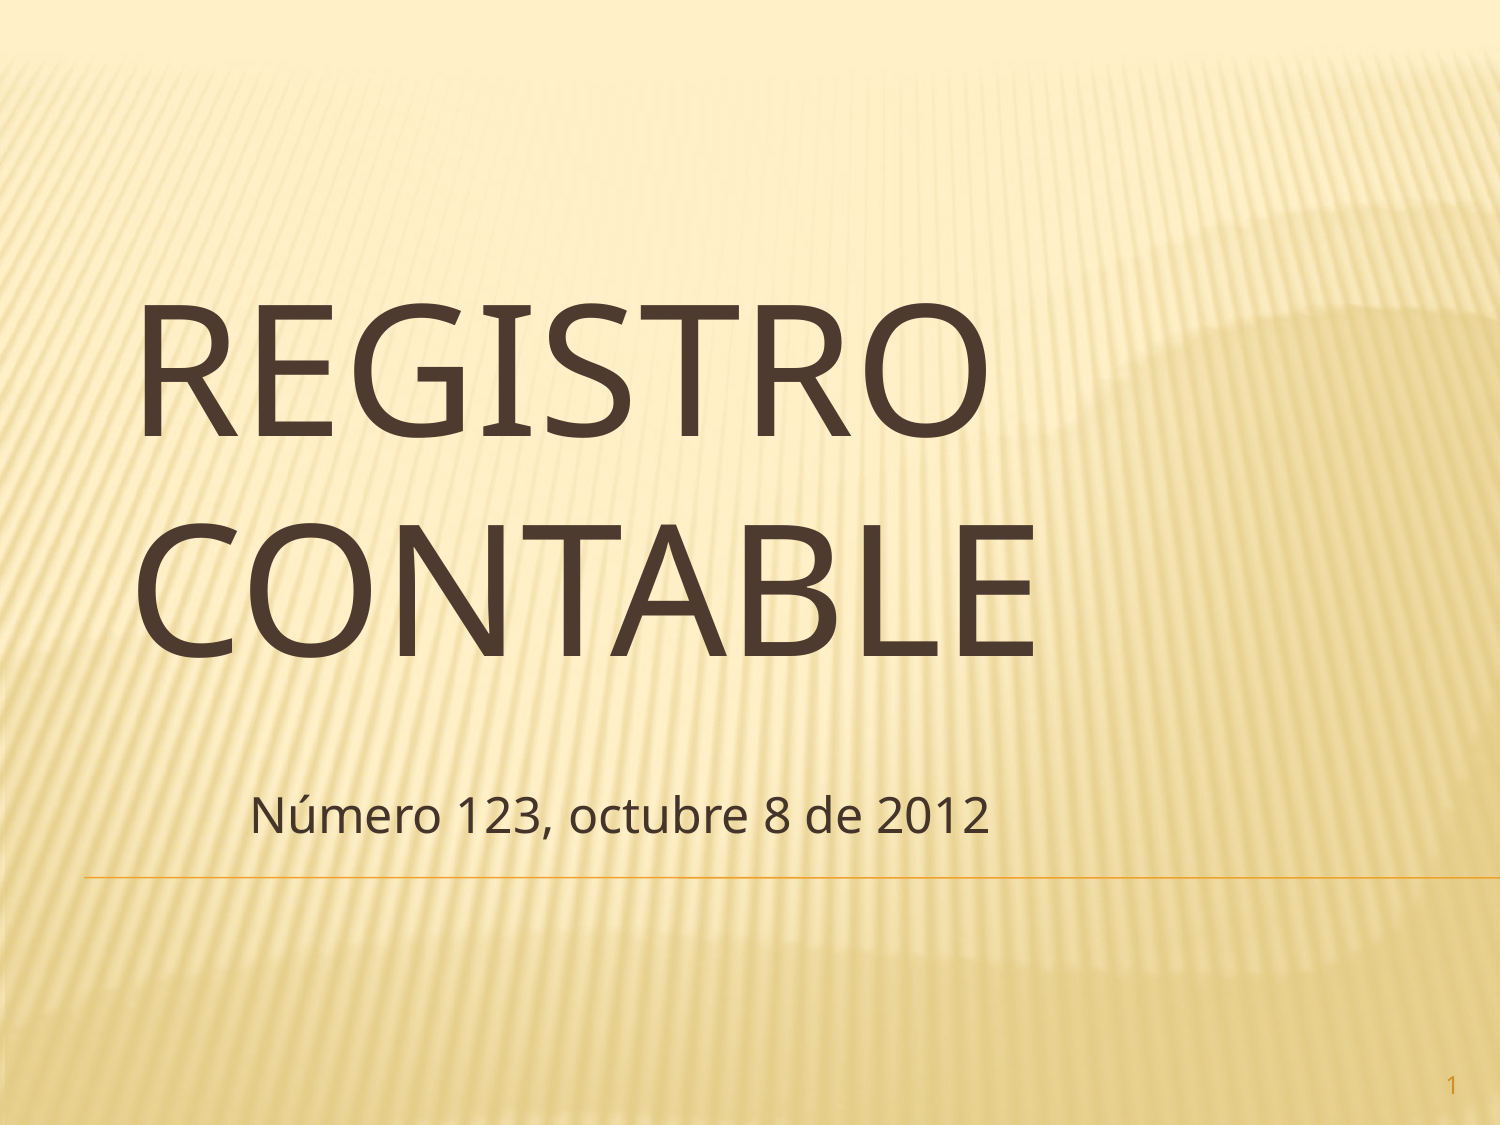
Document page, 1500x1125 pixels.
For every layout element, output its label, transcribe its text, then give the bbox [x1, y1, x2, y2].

subtitle Número 123, octubre 8 de 2012 [234, 750, 1285, 851]
title Registro contable [112, 246, 1388, 704]
slide_number 1 [1350, 1061, 1475, 1103]
